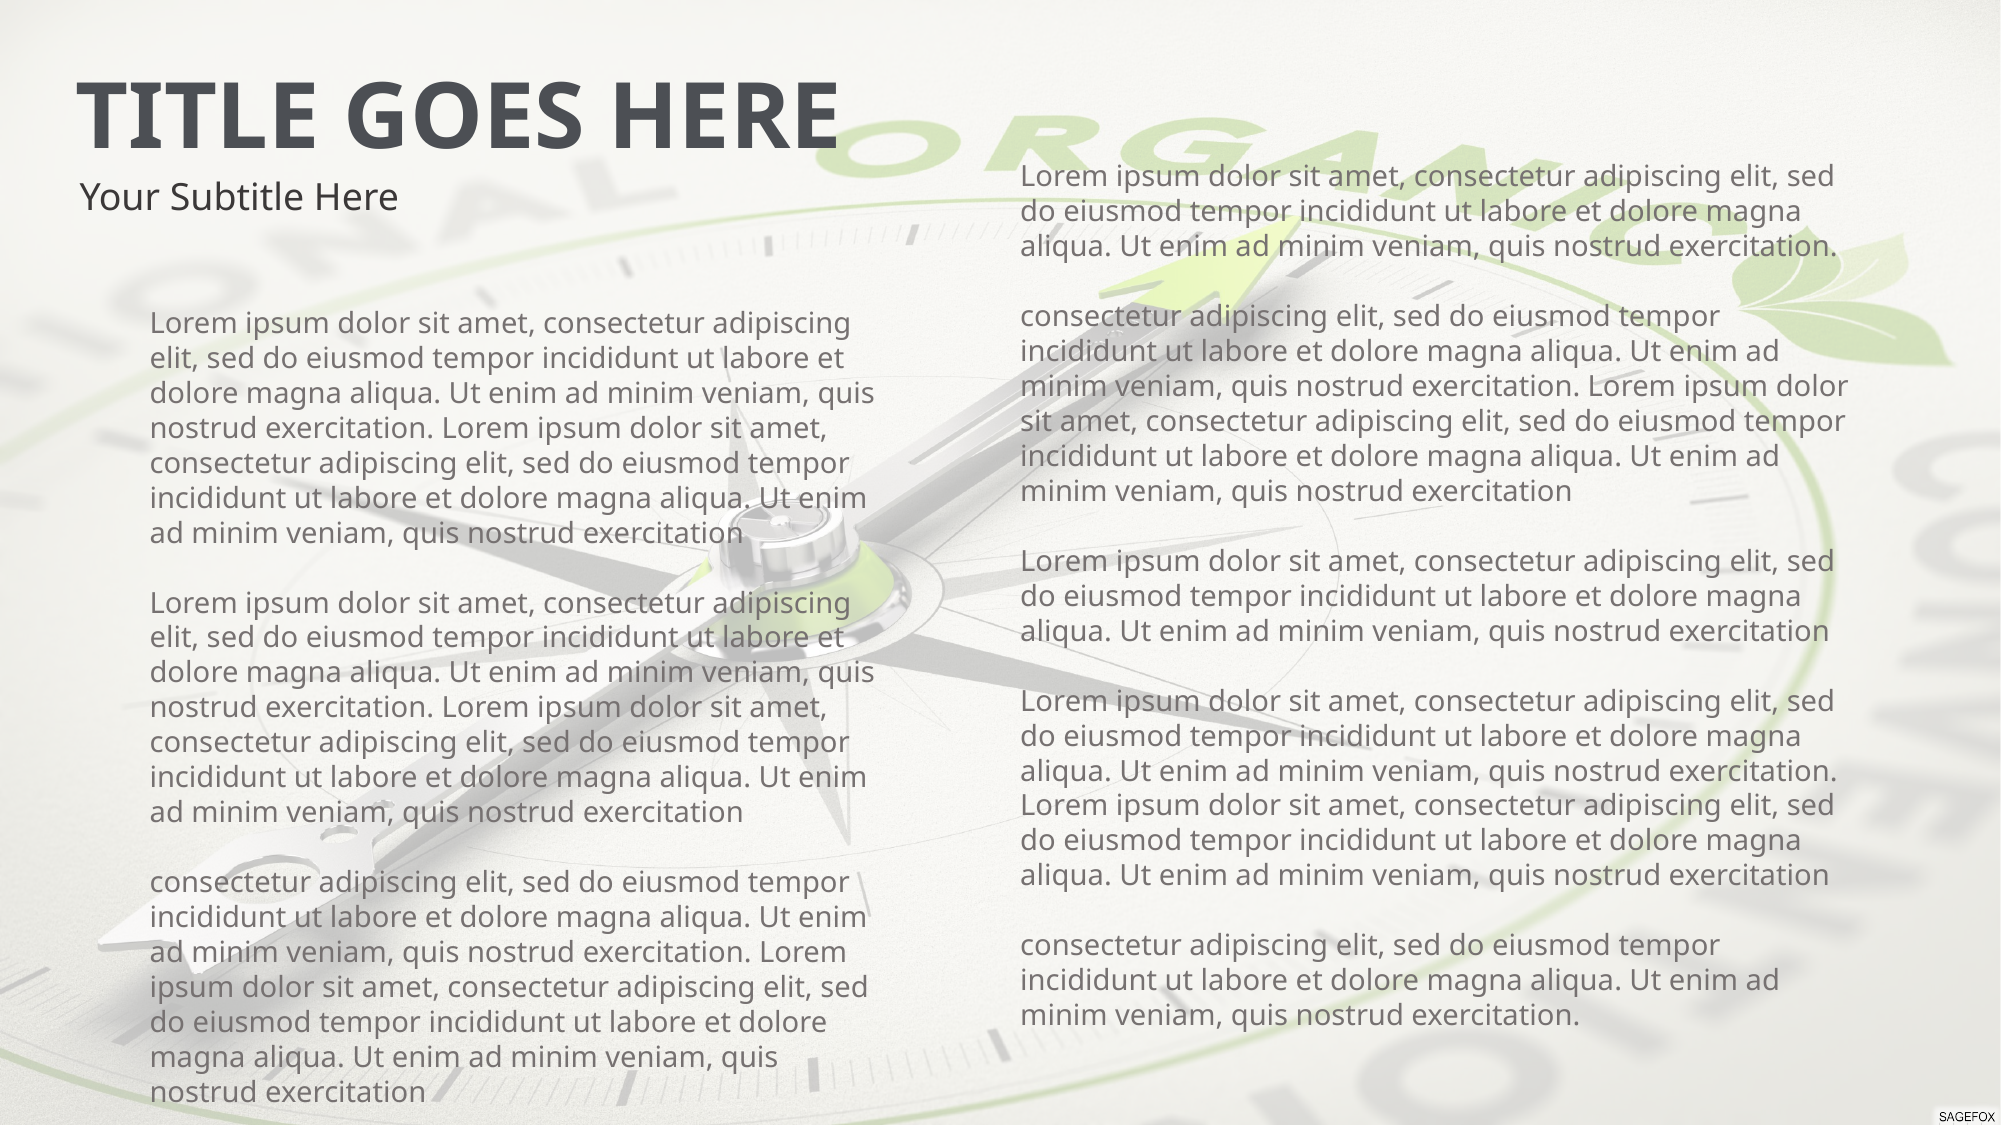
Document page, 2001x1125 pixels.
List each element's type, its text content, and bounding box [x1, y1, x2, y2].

text_box Lorem ipsum dolor sit amet, consectetur adipiscing elit, sed do eiusmod tempor incididunt ut labore et dolore magna aliqua. Ut enim ad minim veniam, quis nostrud exercitation. Lorem ipsum dolor sit amet, consectetur adipiscing elit, sed do eiusmod tempor incididunt ut labore et dolore magna aliqua. Ut enim ad minim veniam, quis nostrud exercitation Lorem ipsum dolor sit amet, consectetur adipiscing elit, sed do eiusmod tempor incididunt ut labore et dolore magna aliqua. Ut enim ad minim veniam, quis nostrud exercitation. Lorem ipsum dolor sit amet, consectetur adipiscing elit, sed do eiusmod tempor incididunt ut labore et dolore magna aliqua. Ut enim ad minim veniam, quis nostrud exercitation consectetur adipiscing elit, sed do eiusmod tempor incididunt ut labore et dolore magna aliqua. Ut enim ad minim veniam, quis nostrud exercitation. Lorem ipsum dolor sit amet, consectetur adipiscing elit, sed do eiusmod tempor incididunt ut labore et dolore magna aliqua. Ut enim ad minim veniam, quis nostrud exercitation [134, 296, 897, 1125]
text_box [60, 49, 1020, 227]
picture [1936, 1111, 1997, 1125]
text_box Lorem ipsum dolor sit amet, consectetur adipiscing elit, sed do eiusmod tempor incididunt ut labore et dolore magna aliqua. Ut enim ad minim veniam, quis nostrud exercitation. consectetur adipiscing elit, sed do eiusmod tempor incididunt ut labore et dolore magna aliqua. Ut enim ad minim veniam, quis nostrud exercitation. Lorem ipsum dolor sit amet, consectetur adipiscing elit, sed do eiusmod tempor incididunt ut labore et dolore magna aliqua. Ut enim ad minim veniam, quis nostrud exercitation Lorem ipsum dolor sit amet, consectetur adipiscing elit, sed do eiusmod tempor incididunt ut labore et dolore magna aliqua. Ut enim ad minim veniam, quis nostrud exercitation Lorem ipsum dolor sit amet, consectetur adipiscing elit, sed do eiusmod tempor incididunt ut labore et dolore magna aliqua. Ut enim ad minim veniam, quis nostrud exercitation. Lorem ipsum dolor sit amet, consectetur adipiscing elit, sed do eiusmod tempor incididunt ut labore et dolore magna aliqua. Ut enim ad minim veniam, quis nostrud exercitation consectetur adipiscing elit, sed do eiusmod tempor incididunt ut labore et dolore magna aliqua. Ut enim ad minim veniam, quis nostrud exercitation. [1005, 150, 1876, 1039]
